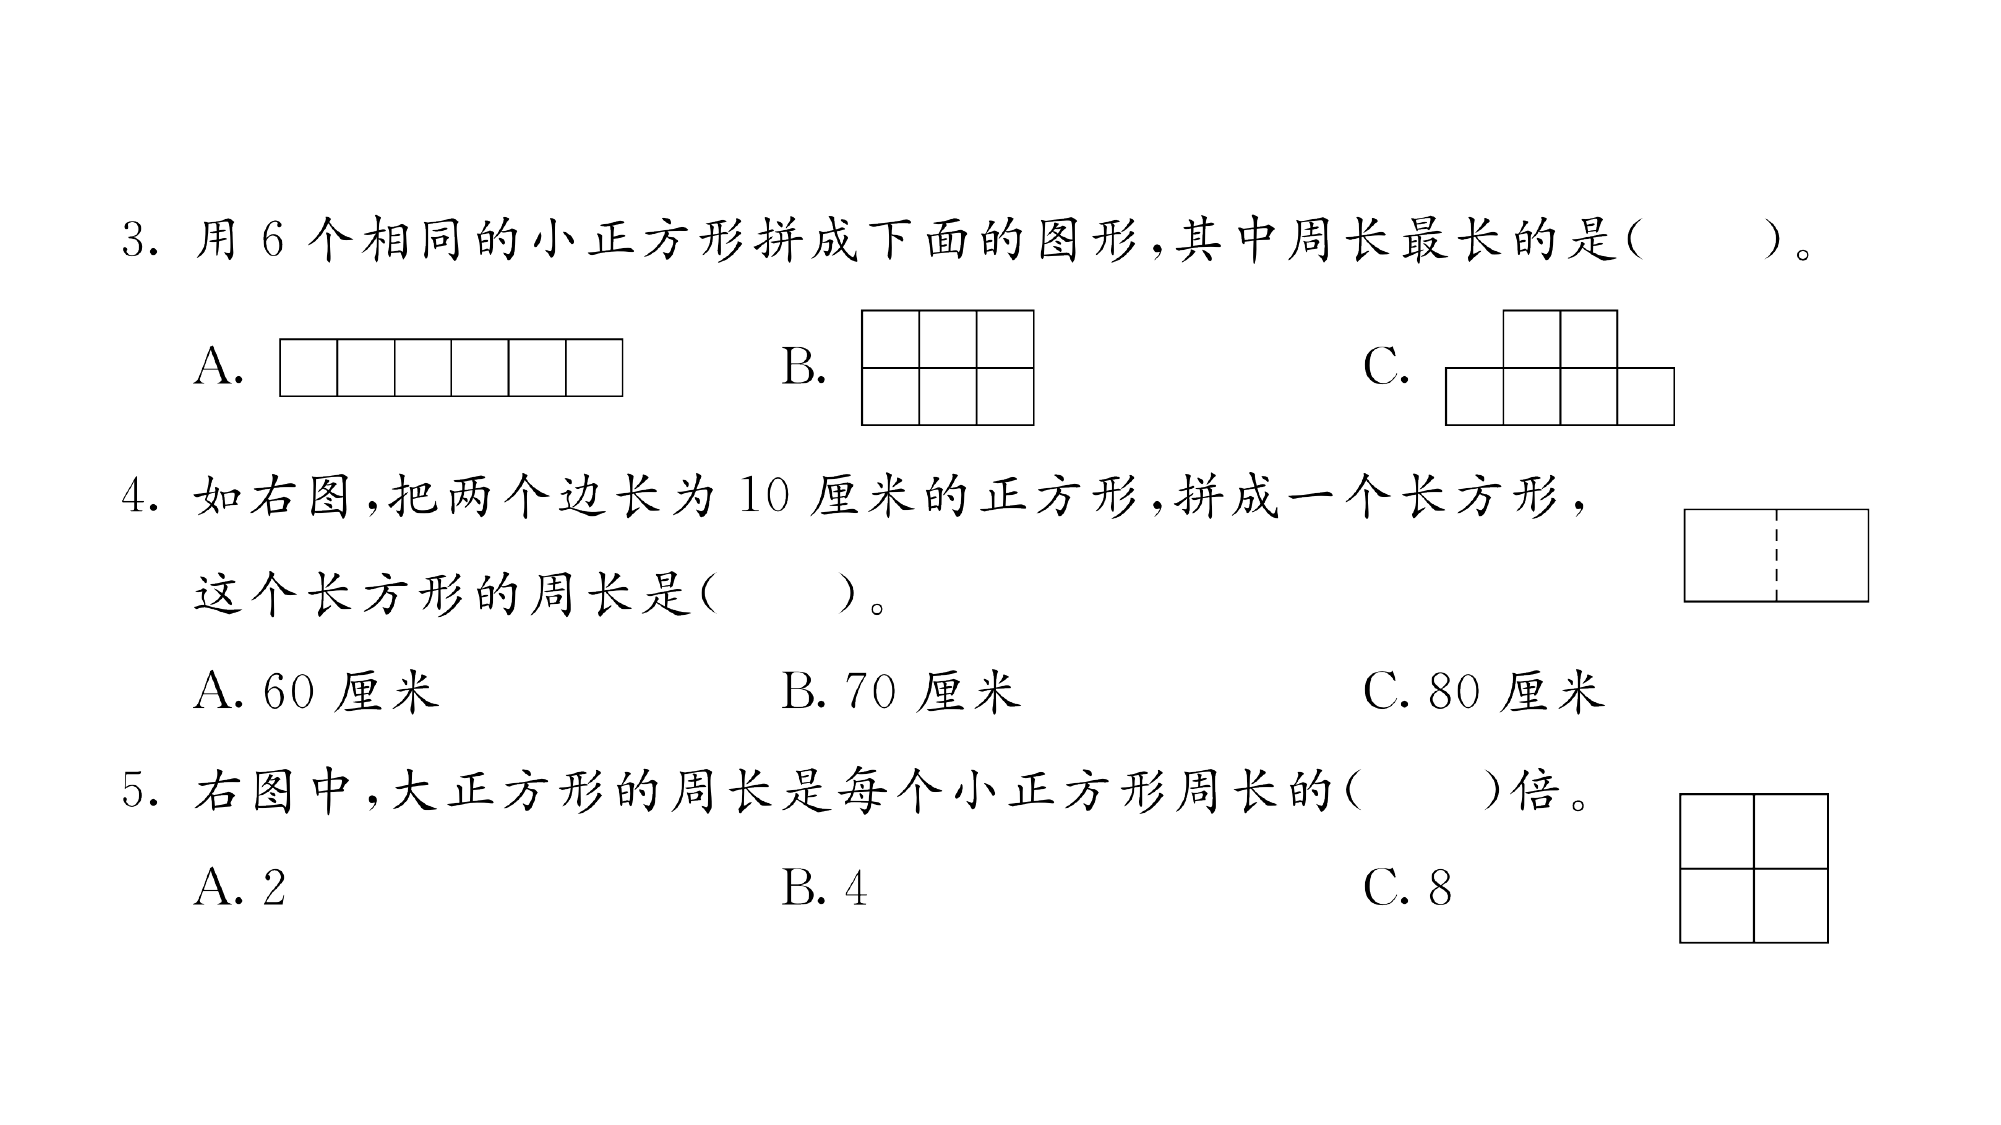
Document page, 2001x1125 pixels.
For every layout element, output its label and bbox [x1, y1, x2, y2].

picture [118, 177, 2000, 949]
